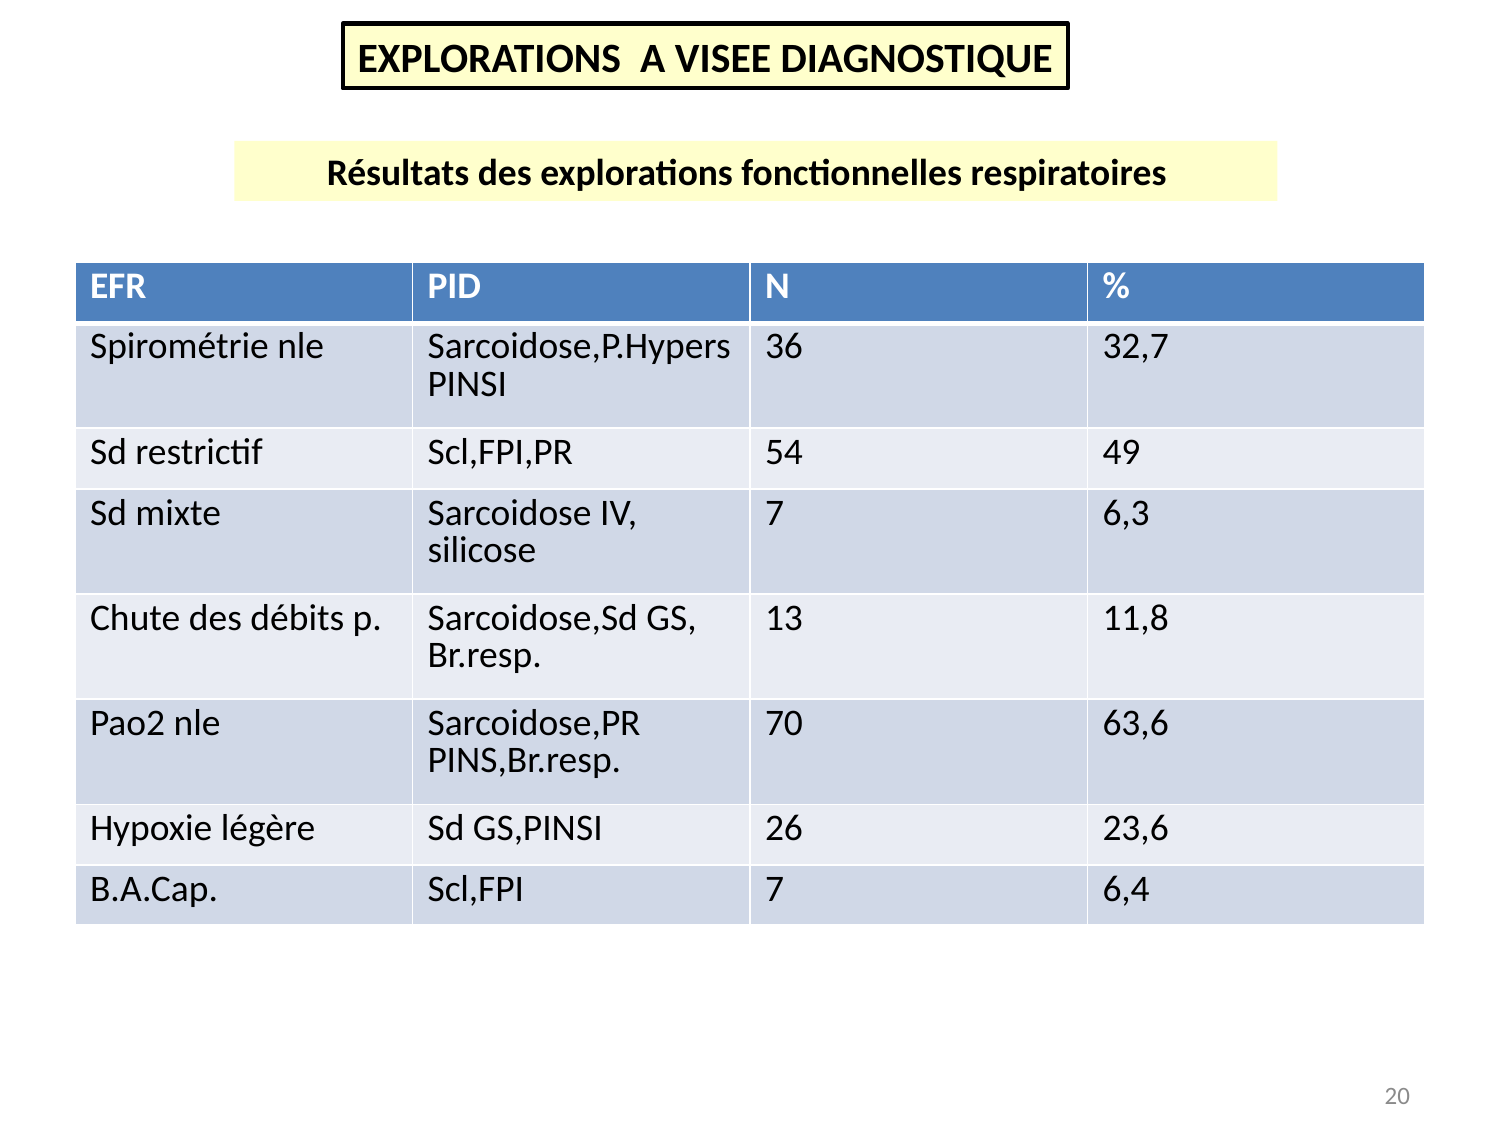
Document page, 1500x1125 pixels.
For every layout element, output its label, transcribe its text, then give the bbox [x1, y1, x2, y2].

table_cell 32,7 [1088, 326, 1424, 427]
table_cell Sarcoidose IV, silicose [413, 490, 749, 593]
table_header % [1088, 263, 1424, 321]
table_cell Sarcoidose,P.Hypers PINSI [413, 326, 749, 427]
table_cell 6,4 [1088, 866, 1424, 924]
table_cell Hypoxie légère [76, 805, 412, 864]
table_cell Sd restrictif [76, 429, 412, 488]
text_box Résultats des explorations fonctionnelles respiratoires [234, 140, 1278, 201]
table_cell Chute des débits p. [76, 595, 412, 698]
table_cell B.A.Cap. [76, 866, 412, 924]
slide_number 20 [1074, 1065, 1425, 1125]
table_cell Sd mixte [76, 490, 412, 593]
table_cell 23,6 [1088, 805, 1424, 864]
table_cell Scl,FPI [413, 866, 749, 924]
table_cell Scl,FPI,PR [413, 429, 749, 488]
table_cell 70 [751, 700, 1087, 804]
table_cell Spirométrie nle [76, 326, 412, 427]
table_header EFR [76, 263, 412, 321]
table_cell 49 [1088, 429, 1424, 488]
table_cell 7 [751, 490, 1087, 593]
table_cell Pao2 nle [76, 700, 412, 804]
table_cell 13 [751, 595, 1087, 698]
text_box EXPLORATIONS A VISEE DIAGNOSTIQUE [341, 21, 1070, 90]
table_header N [751, 263, 1087, 321]
table_cell Sarcoidose,PR PINS,Br.resp. [413, 700, 749, 804]
table_cell 63,6 [1088, 700, 1424, 804]
table_cell 11,8 [1088, 595, 1424, 698]
table_cell 26 [751, 805, 1087, 864]
table_cell 7 [751, 866, 1087, 924]
table_cell 6,3 [1088, 490, 1424, 593]
table_header PID [413, 263, 749, 321]
table_cell Sd GS,PINSI [413, 805, 749, 864]
table_cell Sarcoidose,Sd GS, Br.resp. [413, 595, 749, 698]
table_cell 54 [751, 429, 1087, 488]
table_cell 36 [751, 326, 1087, 427]
